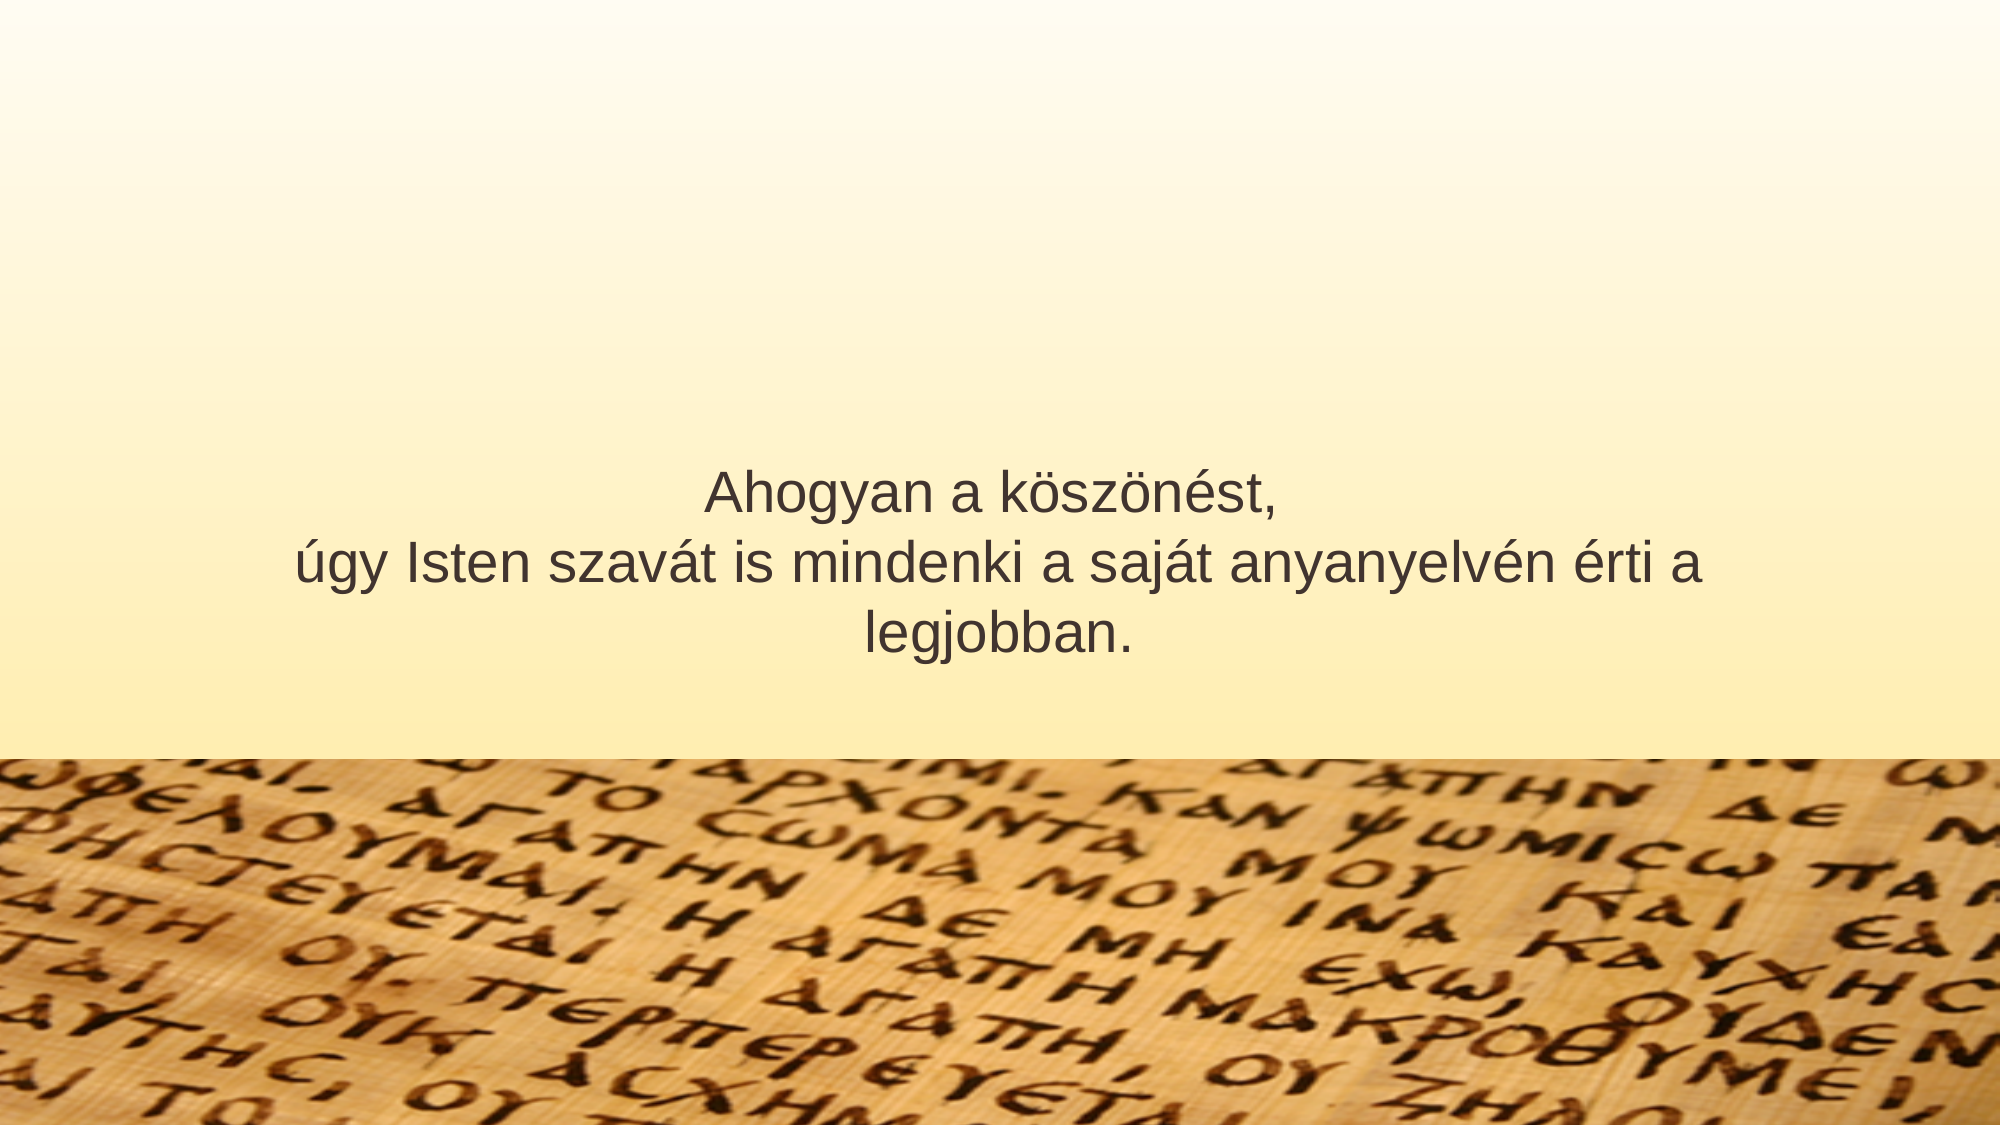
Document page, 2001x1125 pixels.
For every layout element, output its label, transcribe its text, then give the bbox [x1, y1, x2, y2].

picture [0, 759, 2000, 1125]
text_box Ahogyan a köszönést, úgy Isten szavát is mindenki a saját anyanyelvén érti a legjobban. [244, 446, 1756, 672]
